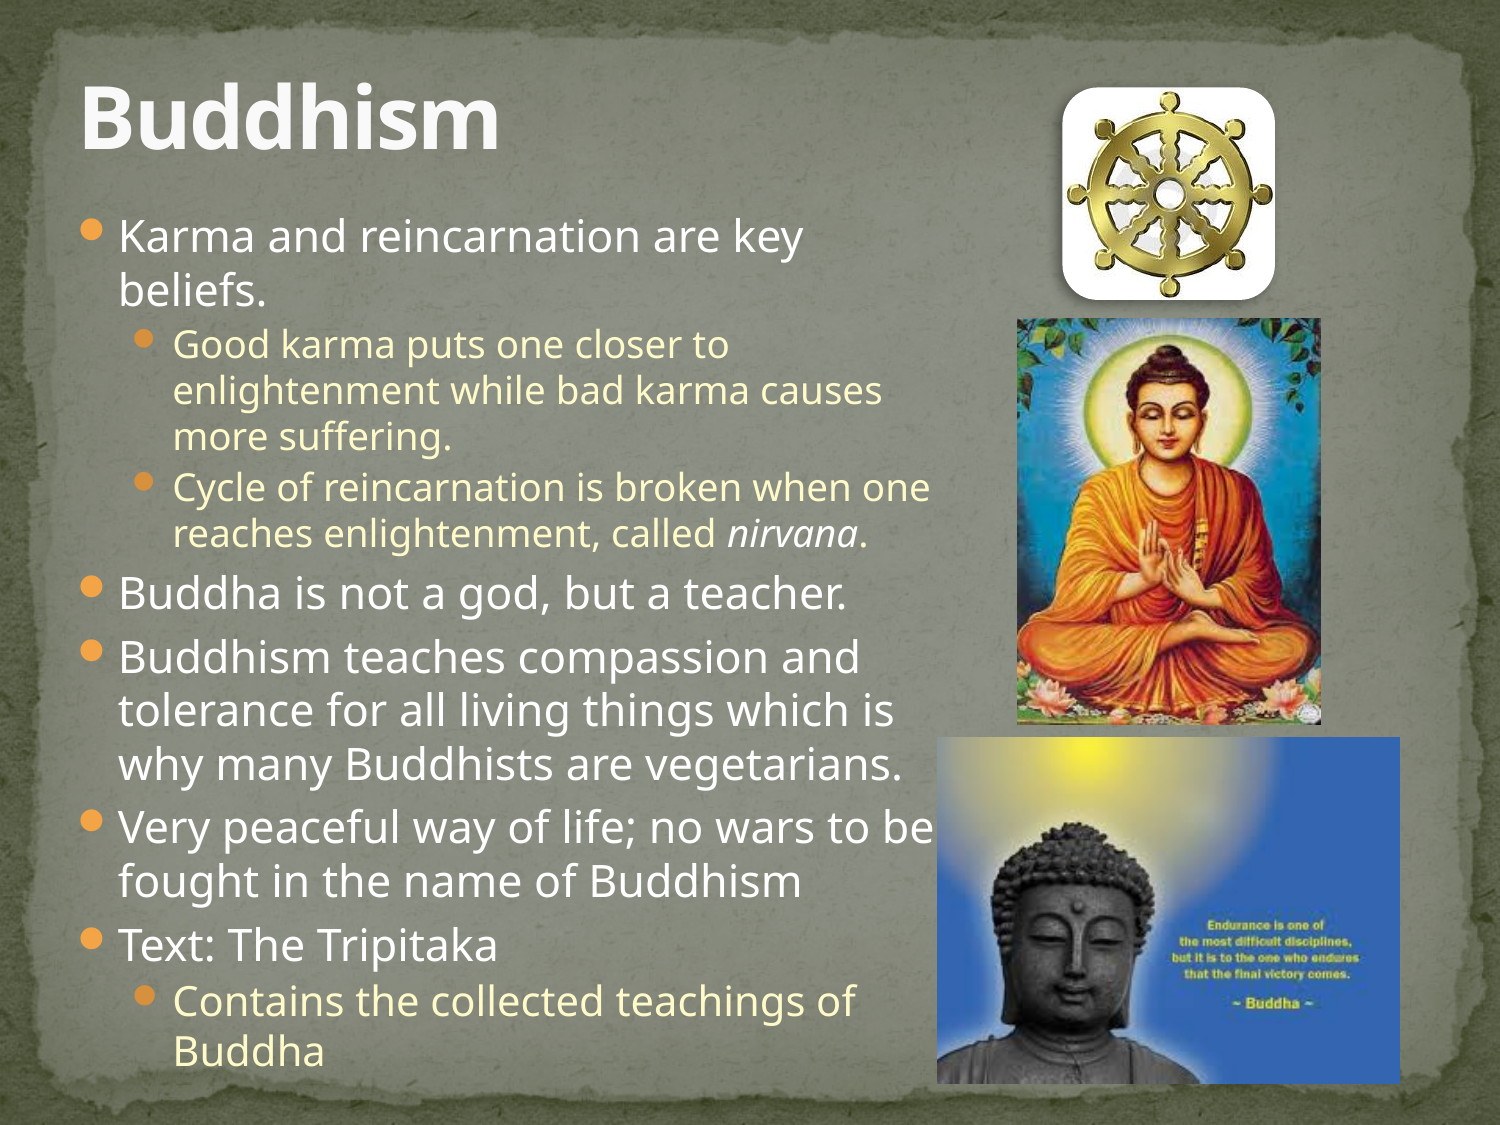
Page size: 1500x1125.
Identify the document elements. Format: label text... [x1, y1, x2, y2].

picture [1062, 87, 1275, 300]
picture [1017, 318, 1321, 725]
list Karma and reincarnation are key beliefs. Good karma puts one closer to enlightenment while bad karma causes more suffering. Cycle of reincarnation is broken when one reaches enlightenment, called nirvana. Buddha is not a god, but a teacher. Buddhism teaches compassion and tolerance for all living things which is why many Buddhists are vegetarians. Very peaceful way of life; no wars to be fought in the name of Buddhism Text: The Tripitaka Contains the collected teachings of Buddha [62, 200, 963, 1100]
title Buddhism [62, 45, 1350, 175]
picture [937, 737, 1400, 1084]
